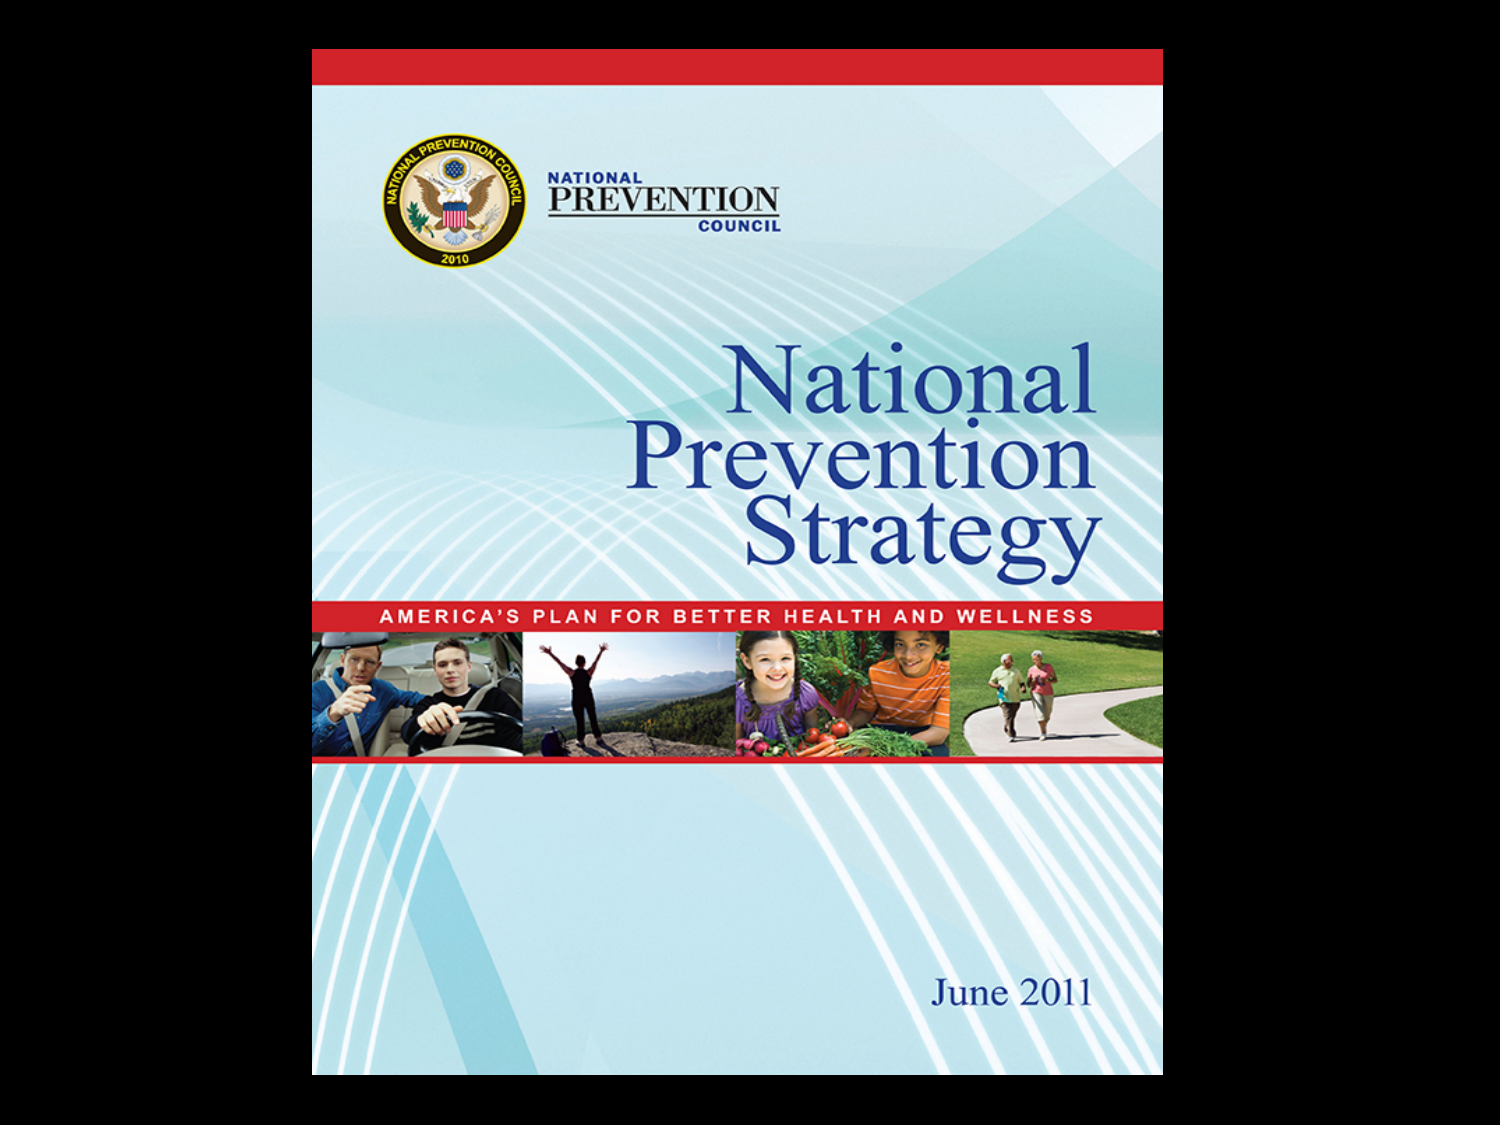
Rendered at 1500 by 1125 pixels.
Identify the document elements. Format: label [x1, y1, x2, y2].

picture [312, 49, 1163, 1076]
